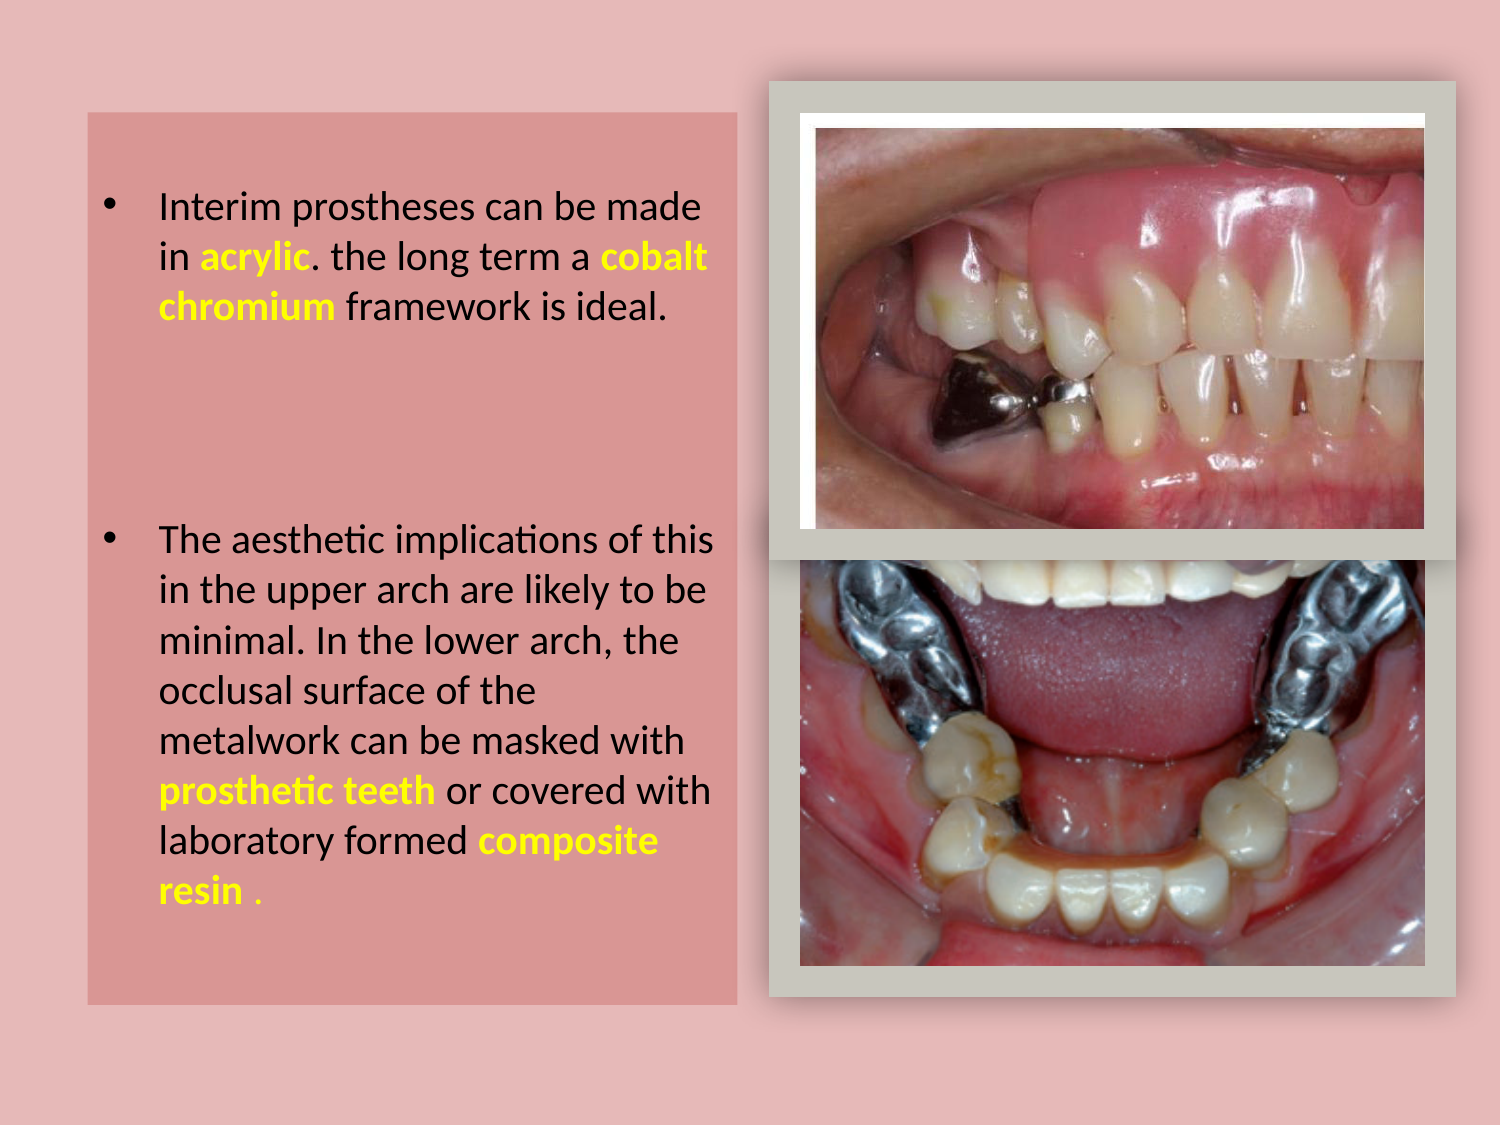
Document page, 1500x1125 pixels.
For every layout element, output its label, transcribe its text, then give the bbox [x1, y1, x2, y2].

list Interim prostheses can be made in acrylic. the long term a cobalt chromium framework is ideal. The aesthetic implications of this in the upper arch are likely to be minimal. In the lower arch, the occlusal surface of the metalwork can be masked with prosthetic teeth or covered with laboratory formed composite resin . [87, 112, 738, 1005]
picture [799, 112, 1426, 529]
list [799, 545, 1426, 966]
